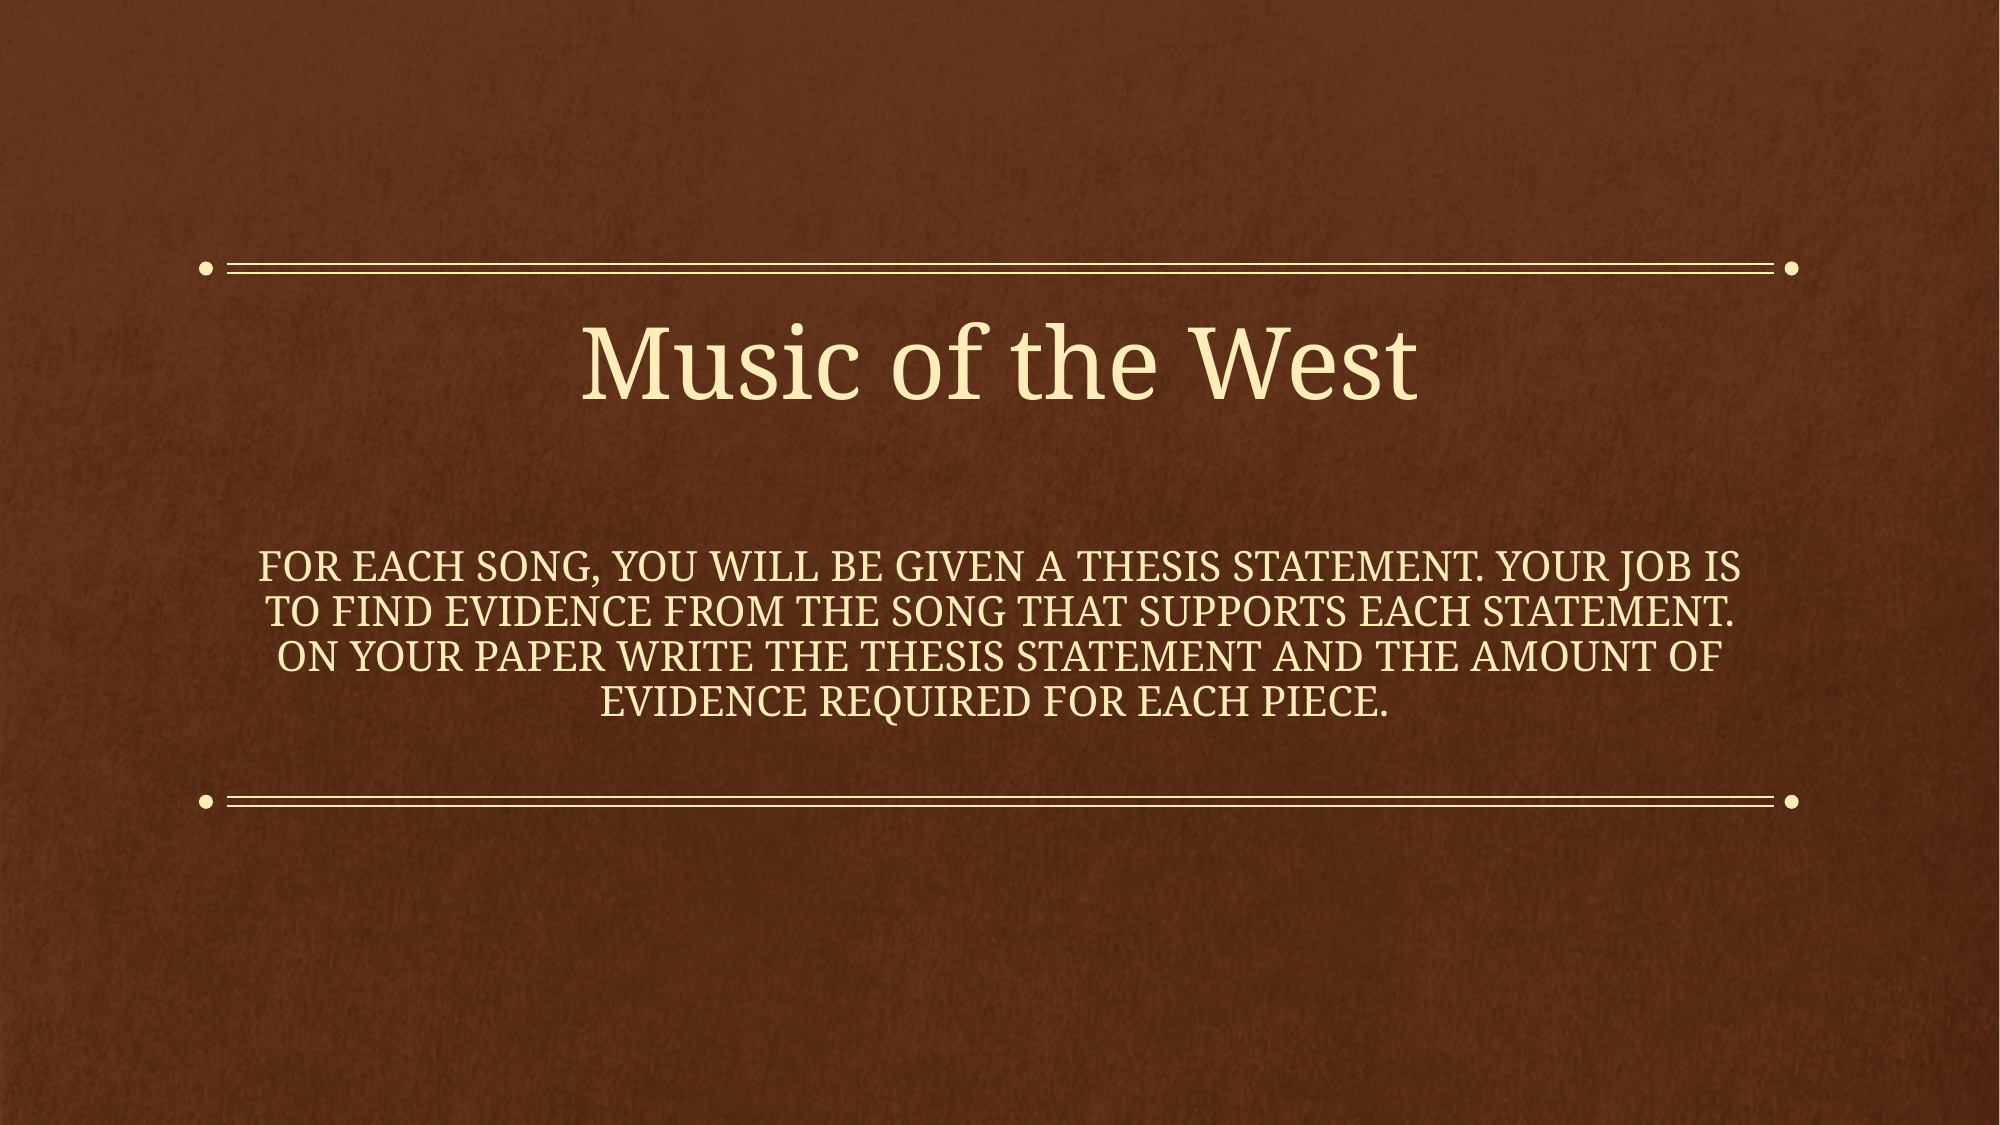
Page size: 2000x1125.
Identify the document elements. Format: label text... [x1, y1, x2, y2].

subtitle For each song, you will be given a thesis statement. Your job is to find evidence from the song that supports each statement. On your paper write the Thesis statement and the amount of evidence required for each piece. [226, 537, 1774, 825]
title Music of the West [225, 162, 1774, 430]
